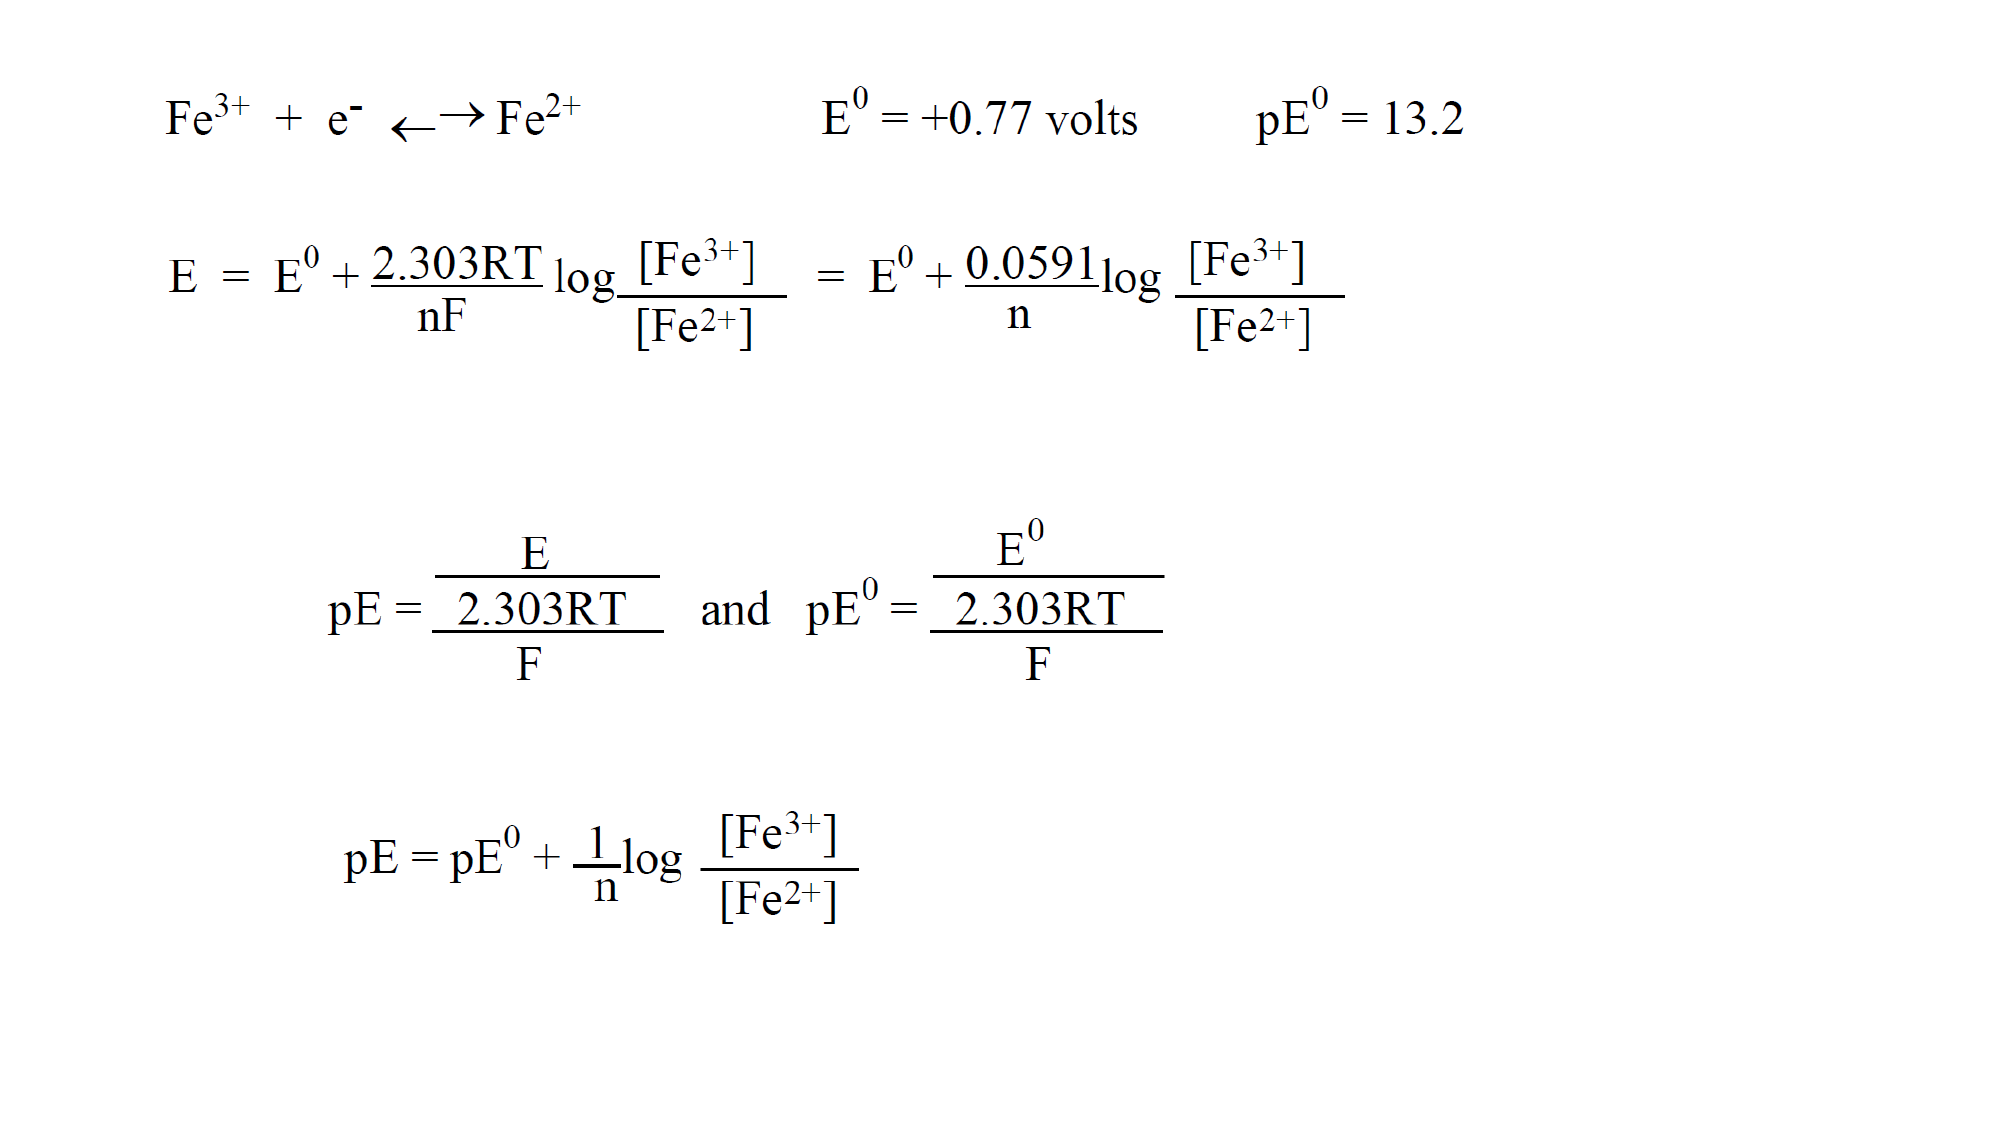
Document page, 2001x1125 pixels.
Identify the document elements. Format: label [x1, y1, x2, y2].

picture [220, 494, 1284, 710]
picture [64, 209, 1439, 389]
picture [301, 785, 879, 954]
picture [40, 58, 1503, 180]
